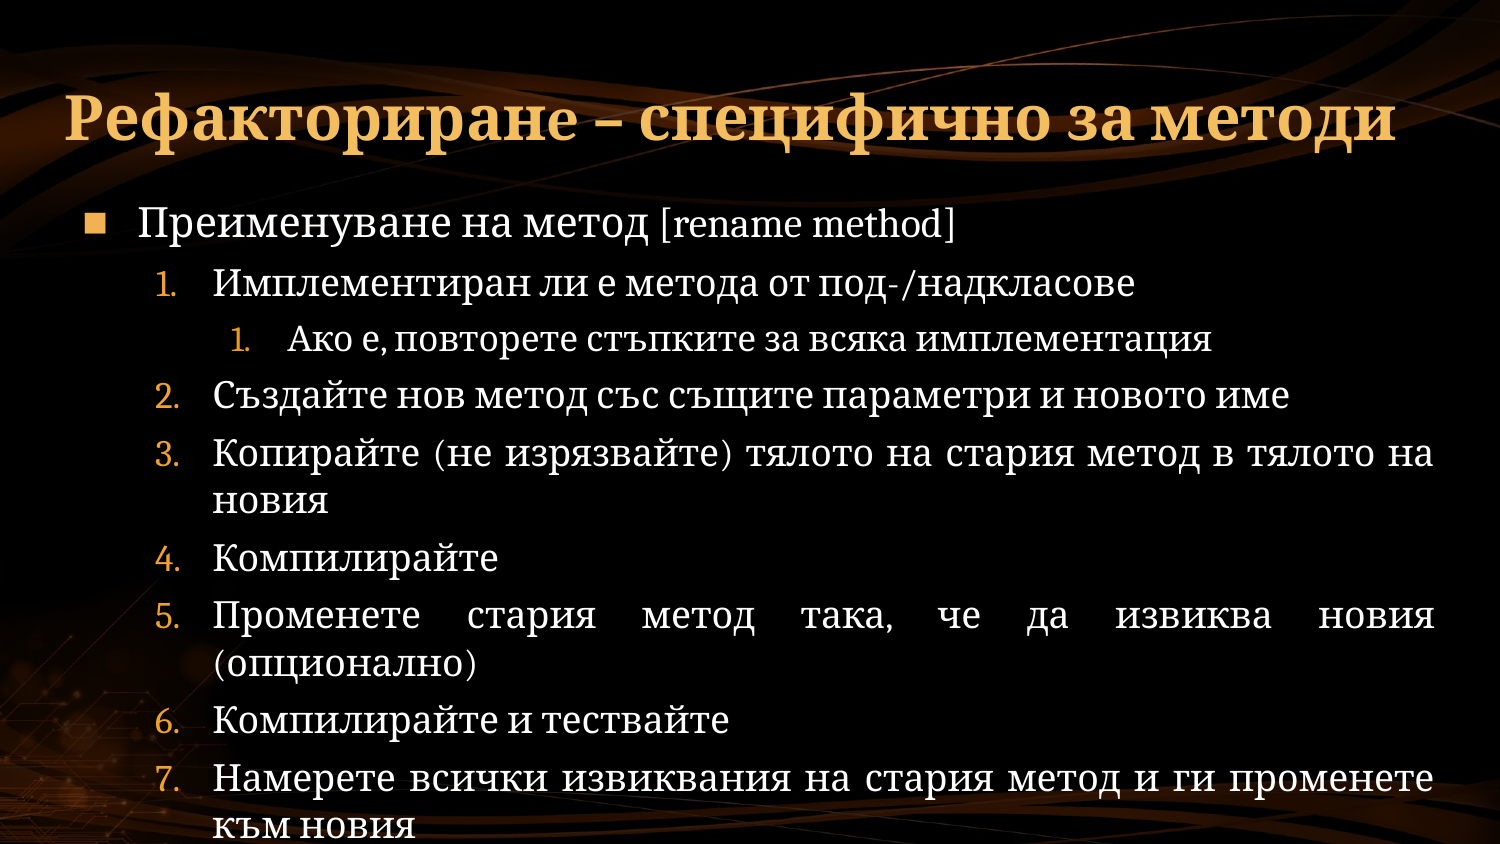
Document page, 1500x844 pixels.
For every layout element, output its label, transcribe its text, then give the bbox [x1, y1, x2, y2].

title Рефакториранe – специфично за методи [51, 72, 1449, 167]
picture [0, 0, 1500, 844]
list Преименуване на метод [rename method] Имплементиран ли е метода от под-/надкласове Ако е, повторете стъпките за всяка имплементация Създайте нов метод със същите параметри и новото име Копирайте (не изрязвайте) тялото на стария метод в тялото на новия Компилирайте Променете стария метод така, че да извиква новия (опционално) Компилирайте и тествайте Намерете всички извиквания на стария метод и ги променете към новия Премахнете стария метод. Компилирайте и тествайте [51, 189, 1449, 750]
